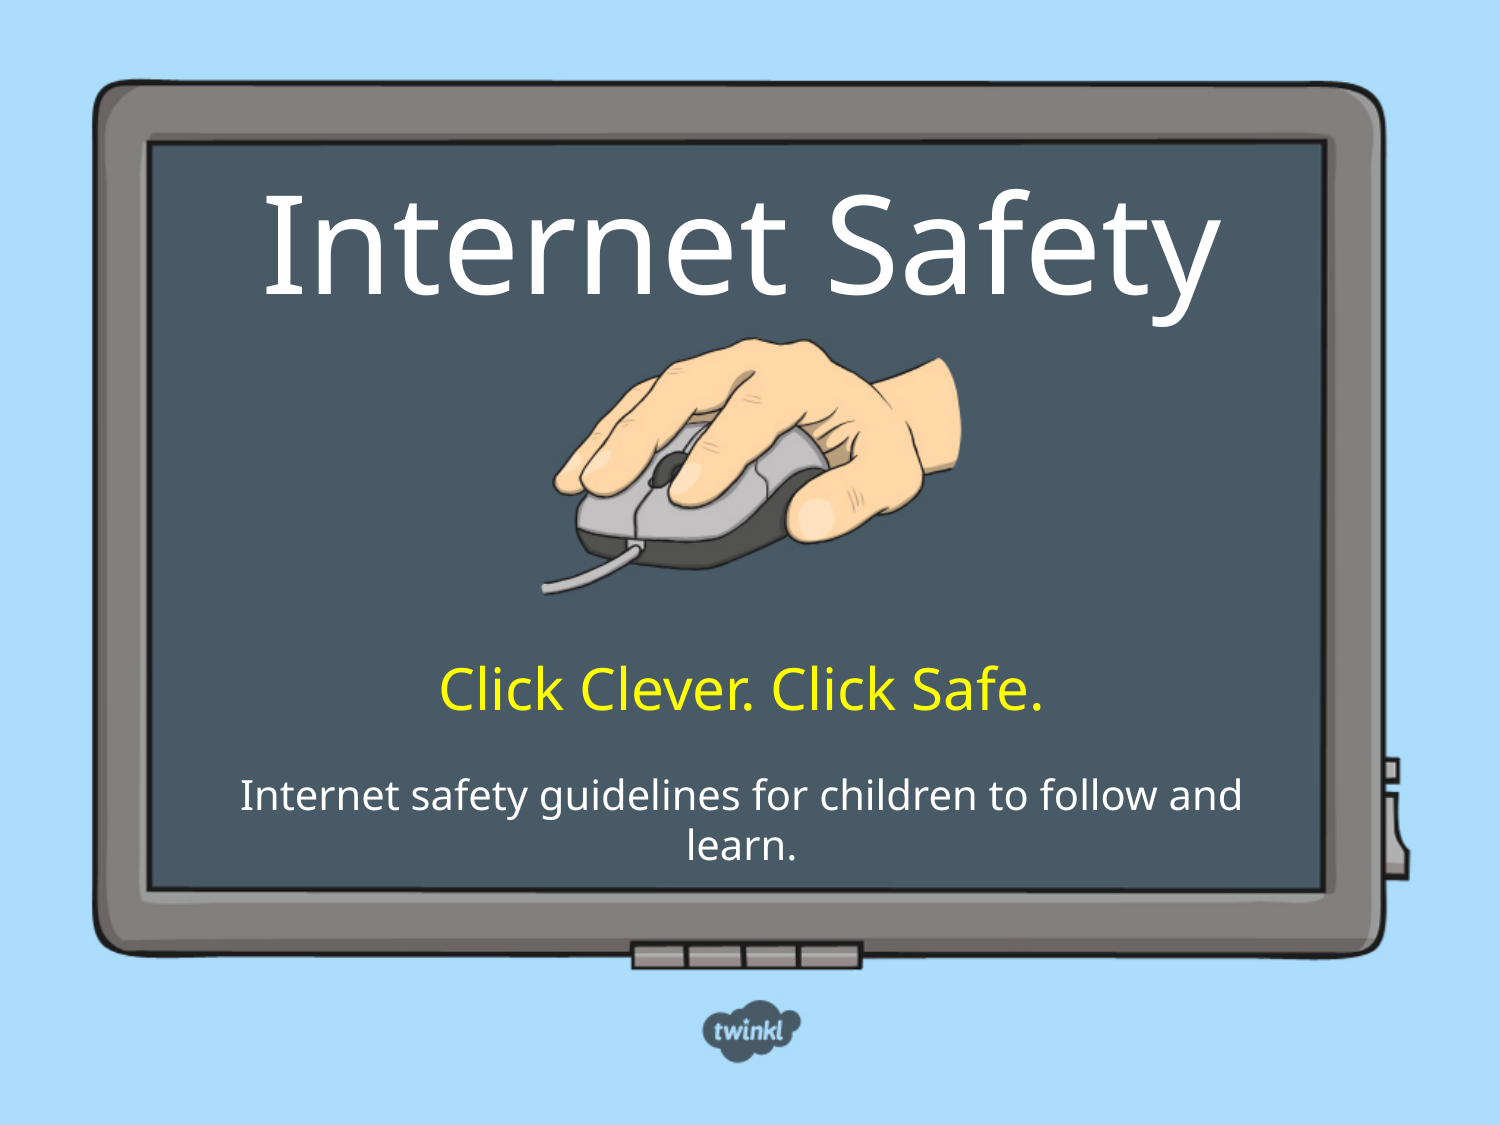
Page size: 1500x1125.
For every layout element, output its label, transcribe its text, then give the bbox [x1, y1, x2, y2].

picture [0, 0, 1500, 1125]
text_box Internet Safety [190, 149, 1294, 330]
text_box Internet safety guidelines for children to follow and learn. [190, 760, 1294, 876]
text_box Click Clever. Click Safe. [190, 645, 1294, 730]
